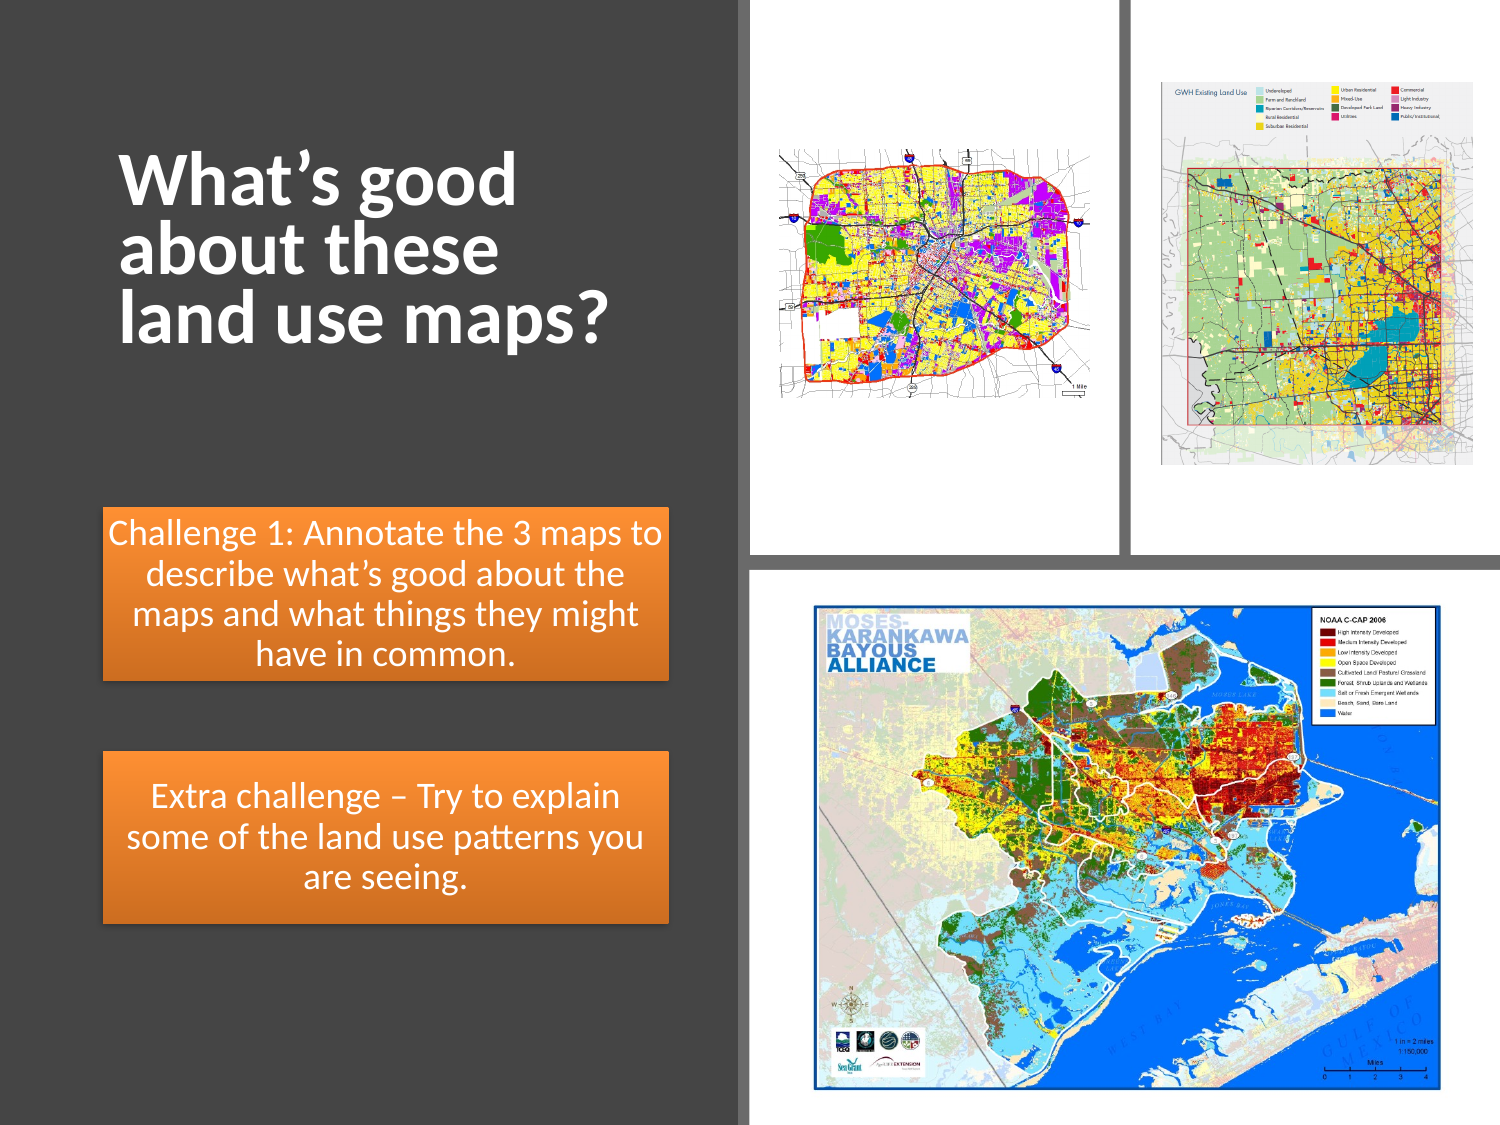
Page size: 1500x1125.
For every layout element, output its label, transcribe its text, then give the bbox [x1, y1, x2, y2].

text_box [736, 0, 1500, 1125]
picture [1161, 81, 1473, 465]
text_box [1129, 0, 1500, 557]
text_box [748, 0, 1121, 557]
text_box What’s good about these land use maps? [103, 118, 669, 389]
picture [779, 149, 1090, 398]
picture [801, 593, 1460, 1102]
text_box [102, 417, 669, 1014]
